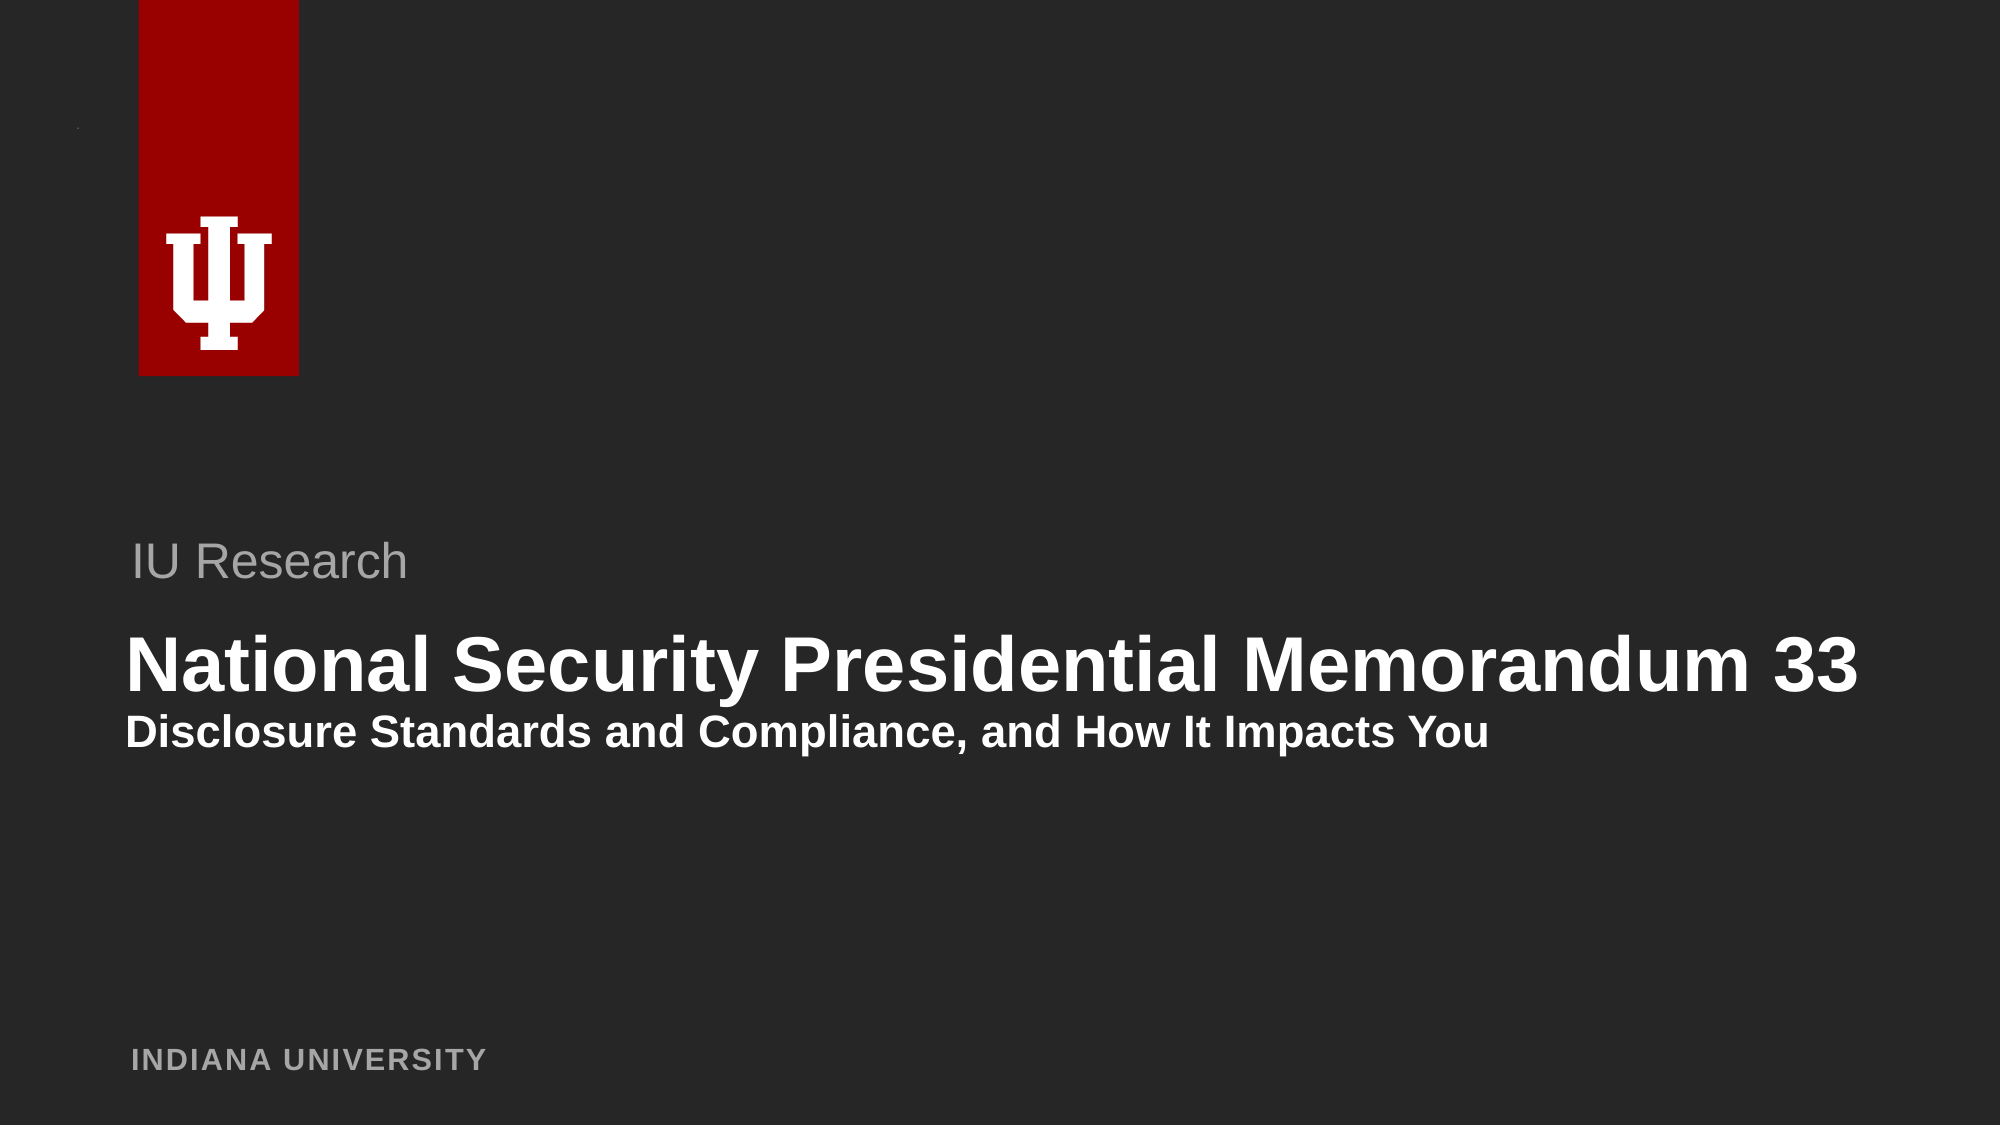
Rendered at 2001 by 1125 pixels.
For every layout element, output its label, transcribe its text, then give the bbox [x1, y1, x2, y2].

list IU Research [116, 534, 1808, 590]
list INDIANA UNIVERSITY [116, 1030, 1808, 1091]
title National Security Presidential Memorandum 33 Disclosure Standards and Compliance, and How It Impacts You [110, 605, 1895, 776]
picture [77, 127, 359, 437]
